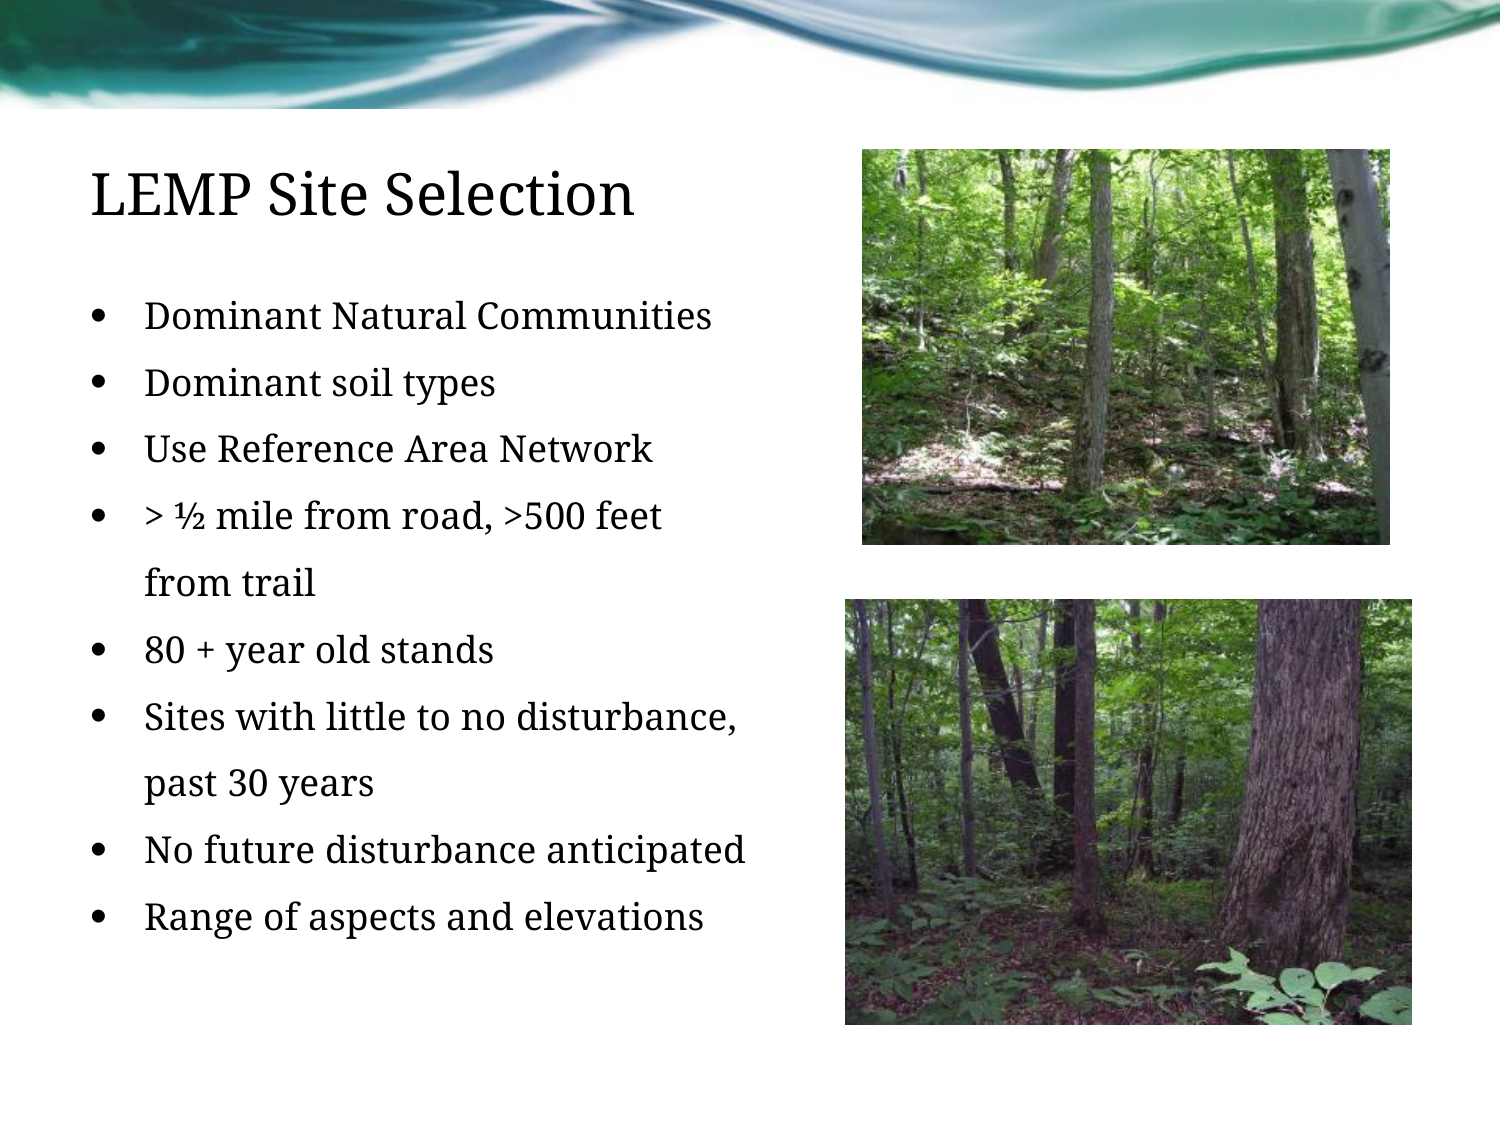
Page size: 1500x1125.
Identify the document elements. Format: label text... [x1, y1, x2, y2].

list Dominant Natural Communities Dominant soil types Use Reference Area Network > ½ mile from road, >500 feet from trail 80 + year old stands Sites with little to no disturbance, past 30 years No future disturbance anticipated Range of aspects and elevations [75, 262, 763, 1000]
picture [862, 149, 1390, 546]
picture [0, 0, 1500, 109]
title LEMP Site Selection [75, 149, 838, 300]
picture [844, 599, 1413, 1026]
